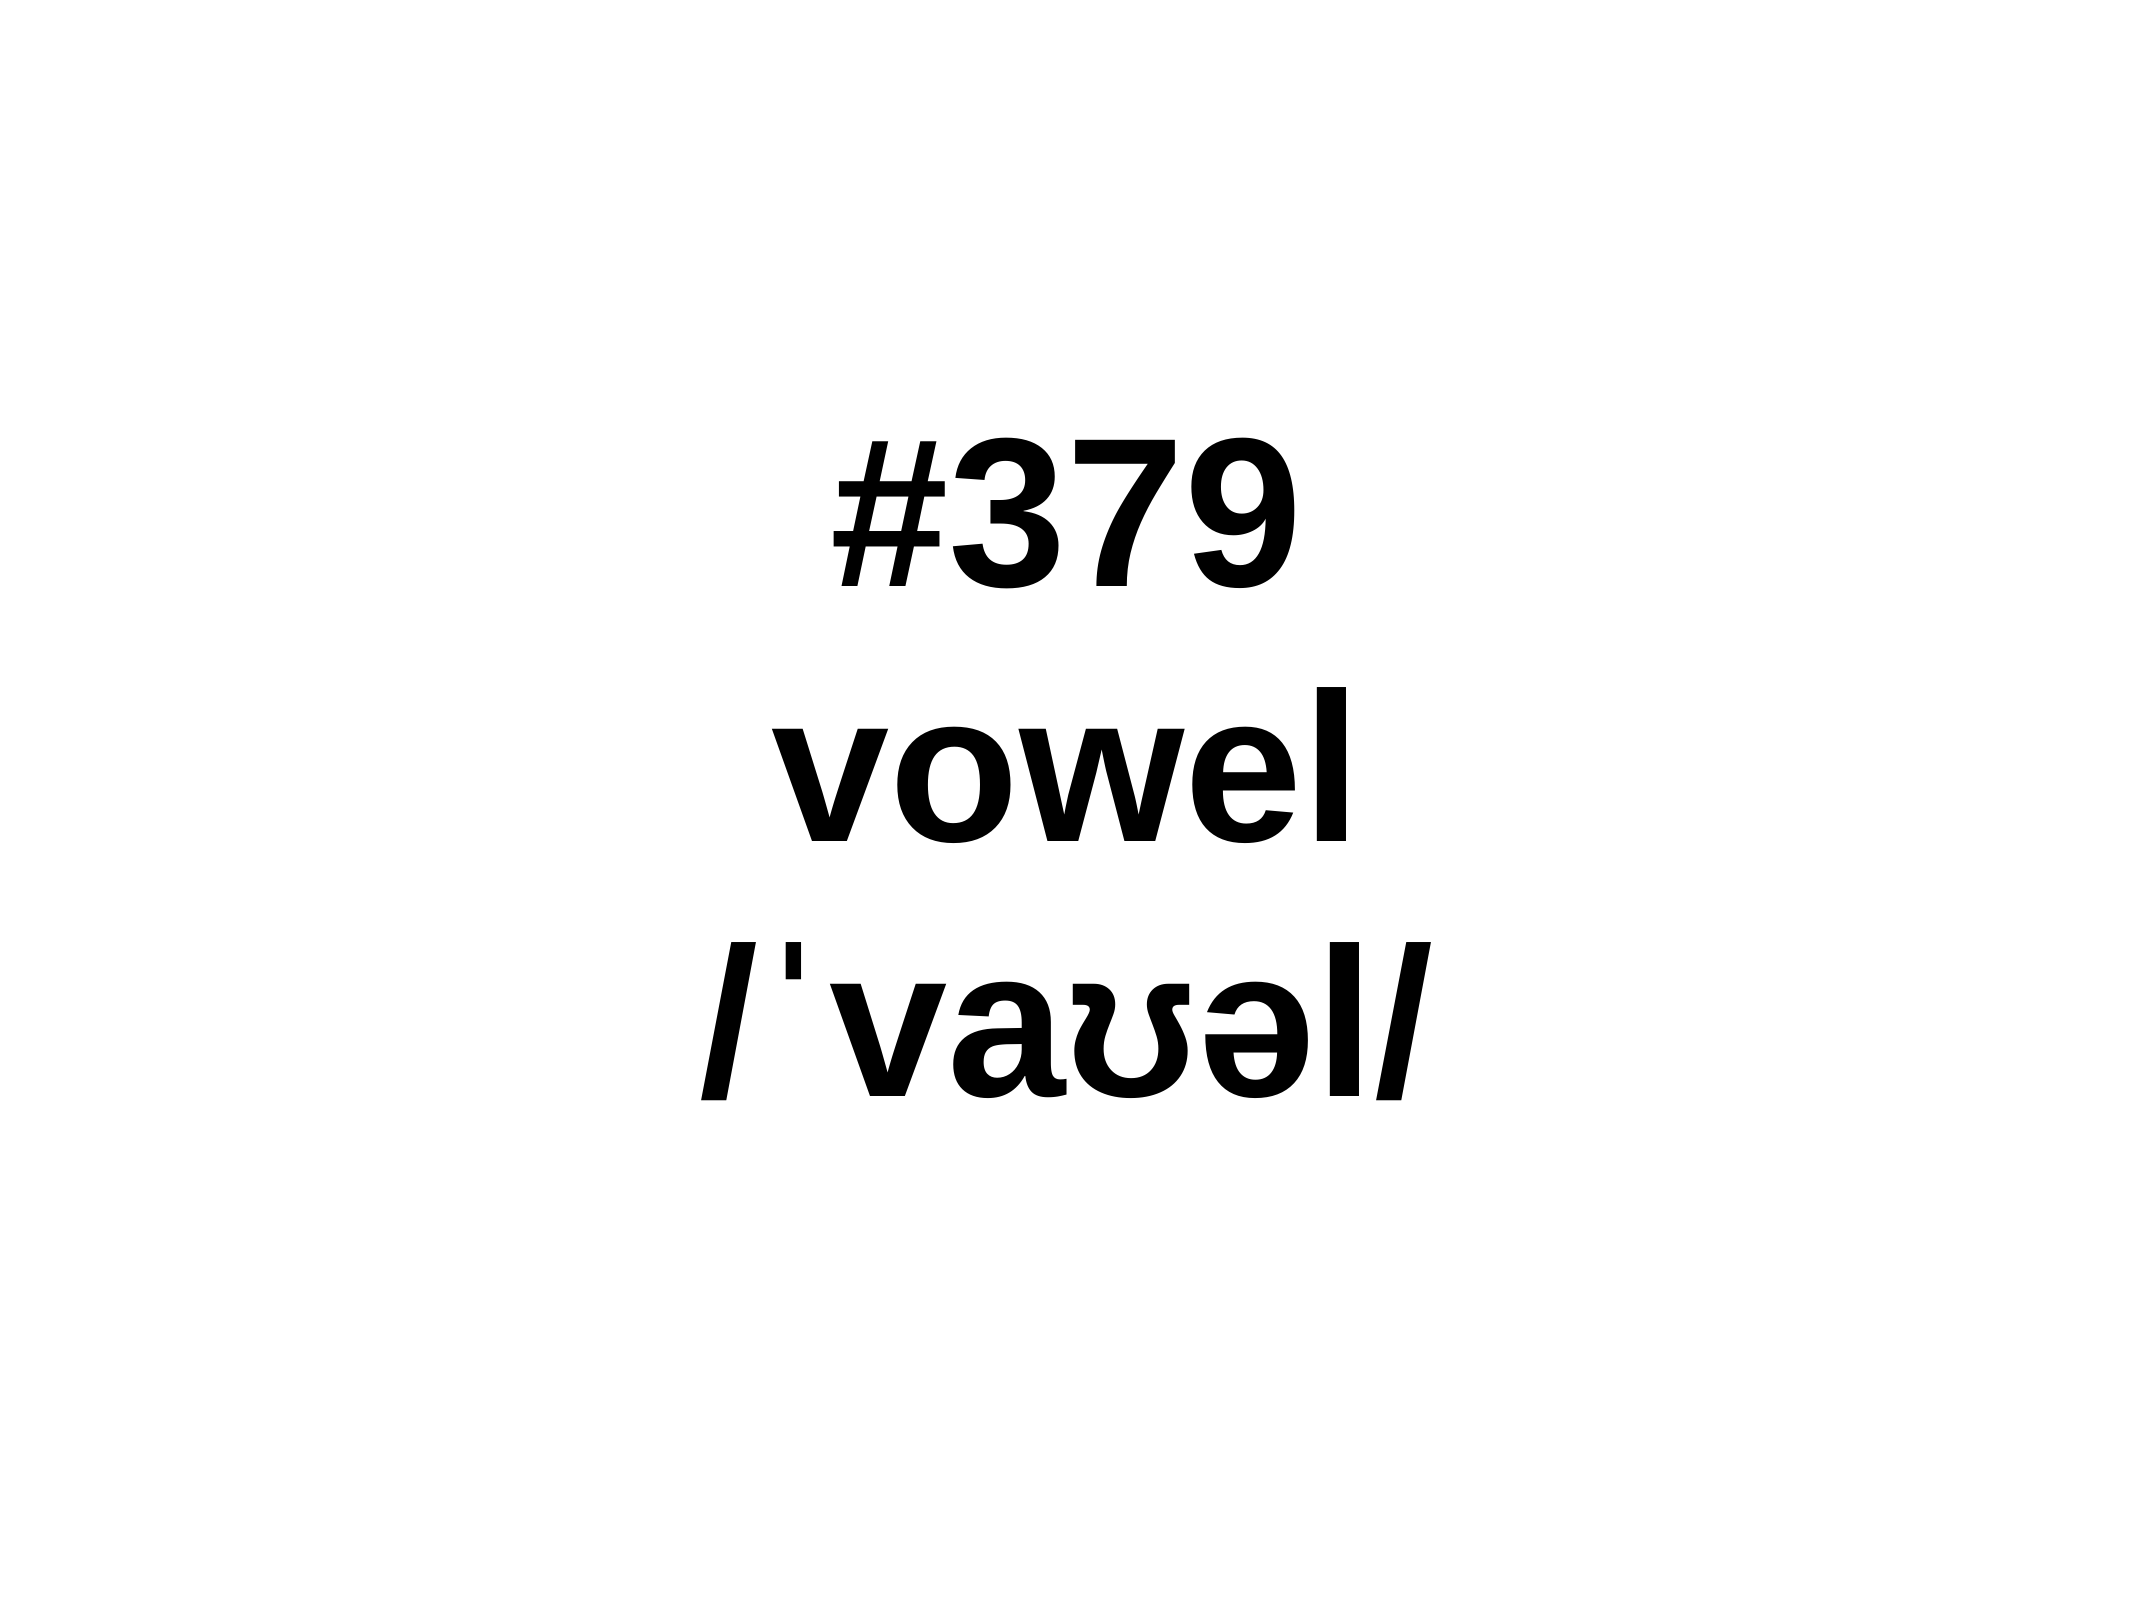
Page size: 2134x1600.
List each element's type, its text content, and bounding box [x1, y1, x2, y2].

list #379 vowel /ˈvaʊəl/ [207, 366, 1926, 1147]
